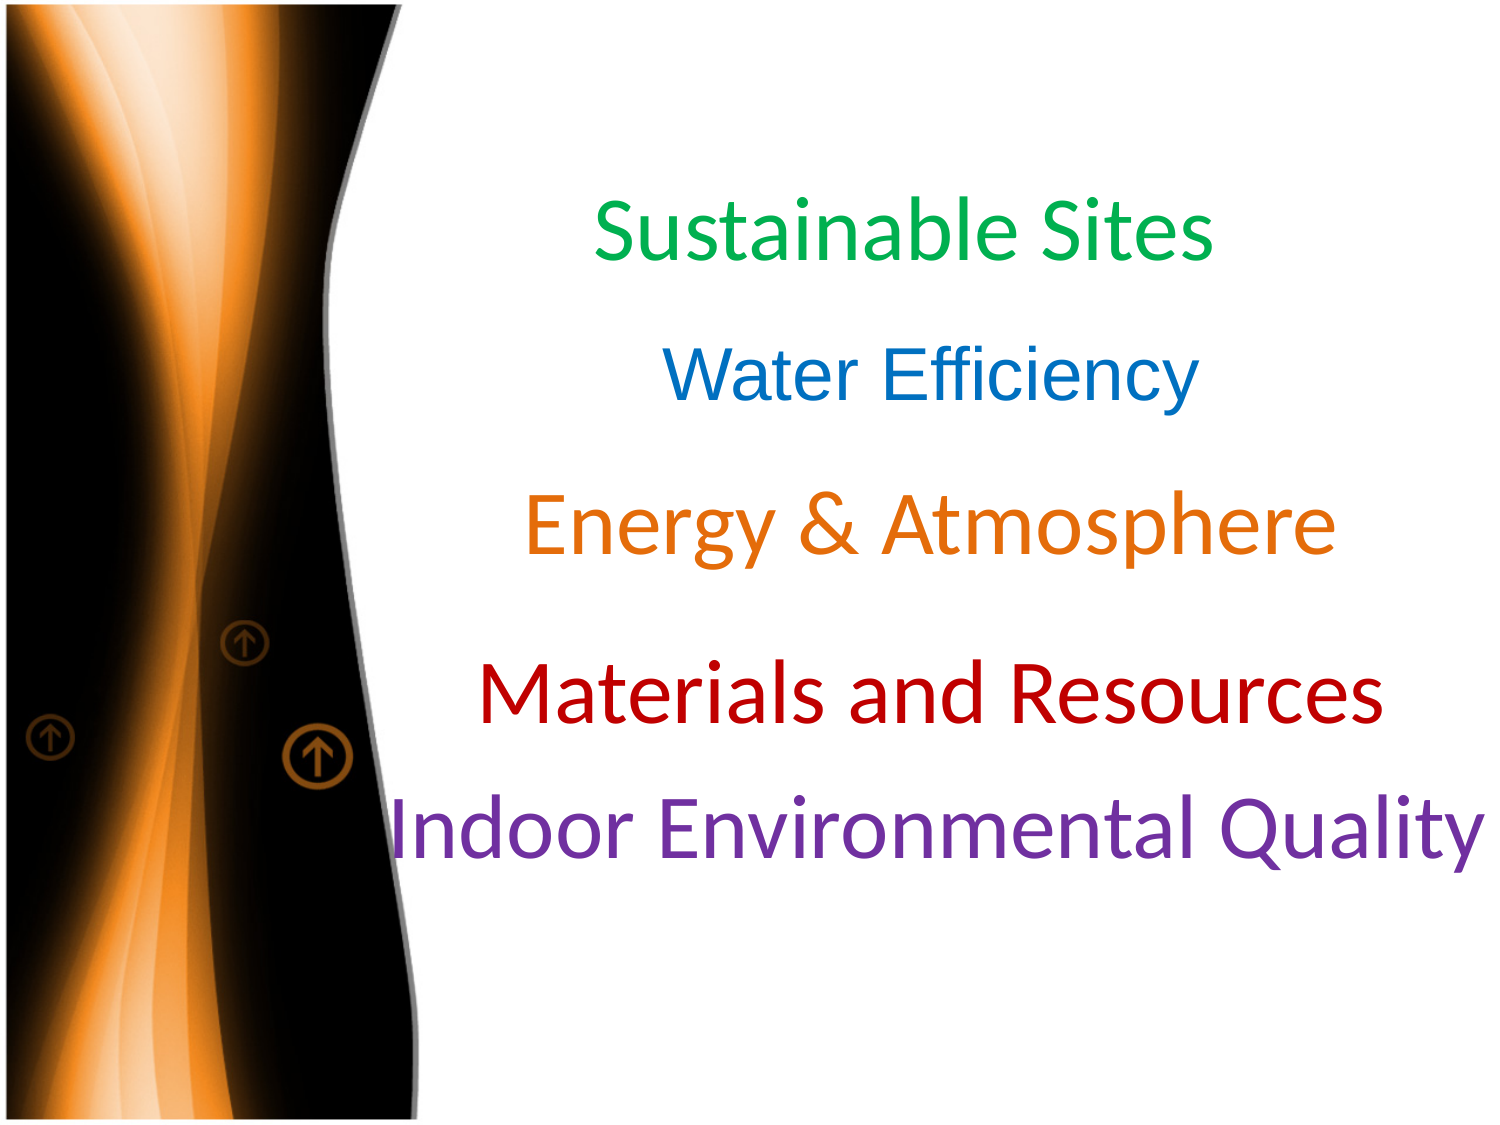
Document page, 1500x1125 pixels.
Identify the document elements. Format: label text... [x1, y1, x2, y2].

title Sustainable Sites [340, 130, 1470, 319]
text_box Materials and Resources [367, 592, 1496, 727]
text_box Indoor Environmental Quality [341, 727, 1500, 916]
text_box Water Efficiency [647, 317, 1216, 423]
text_box Energy & Atmosphere [367, 424, 1496, 592]
picture [0, 0, 1500, 1125]
